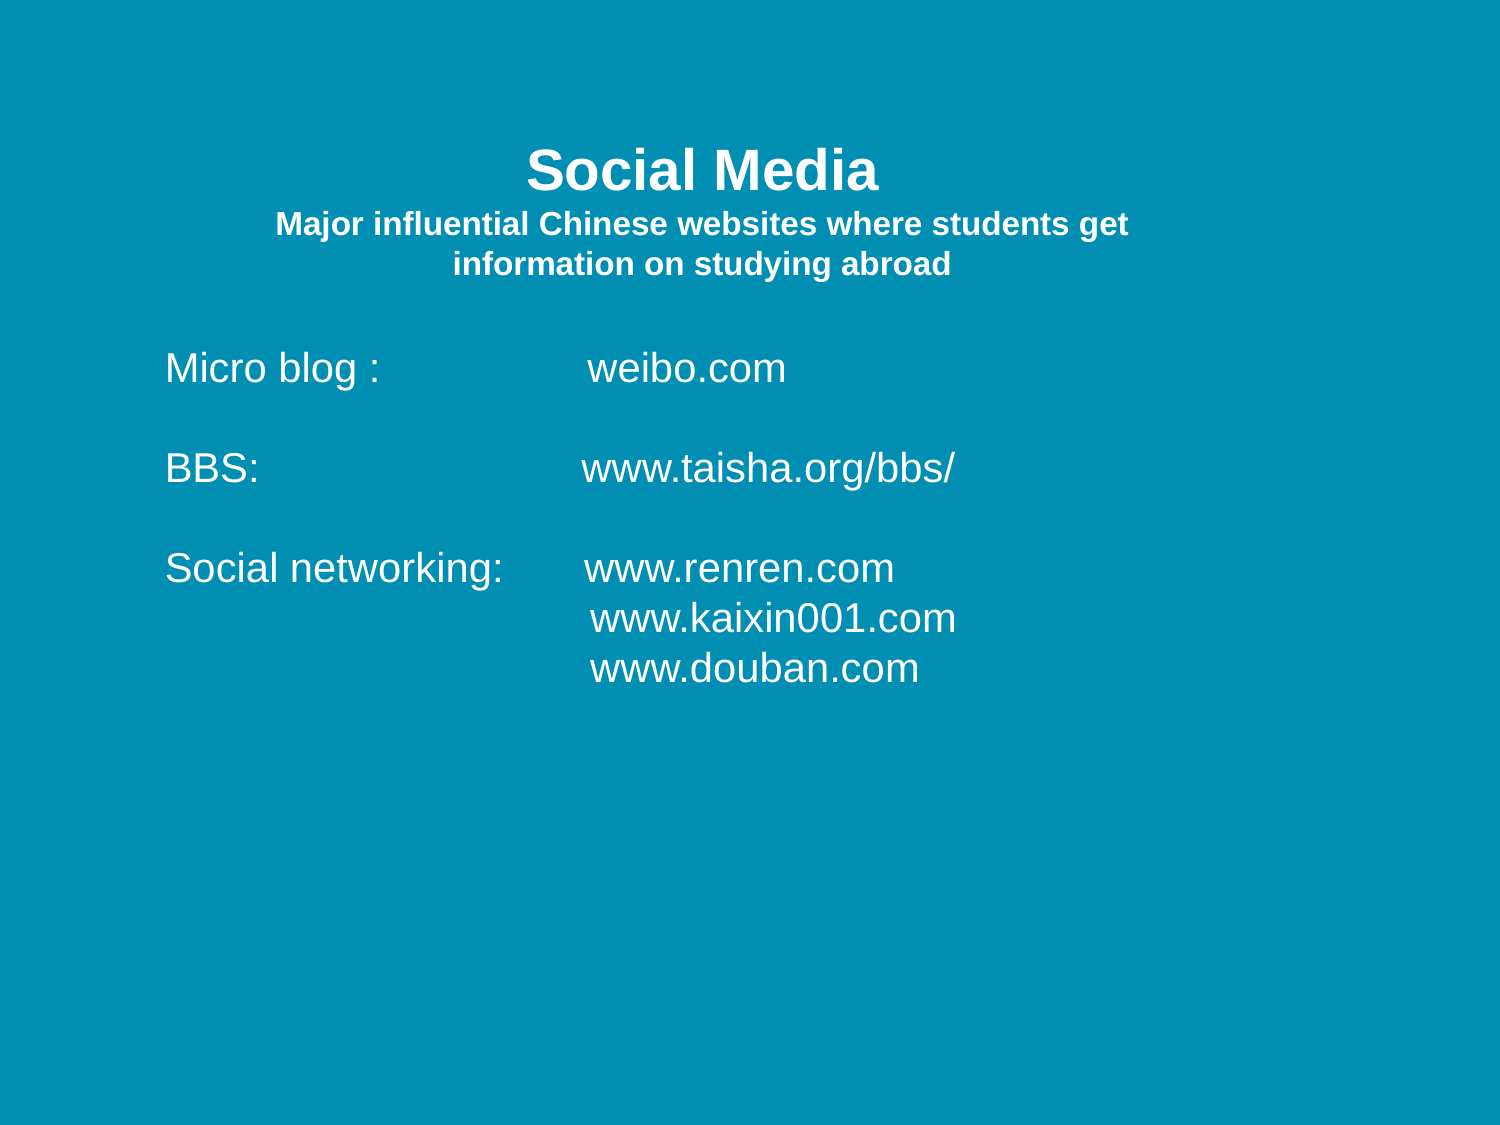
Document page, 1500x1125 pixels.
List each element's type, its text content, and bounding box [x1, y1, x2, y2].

text_box Social Media Major influential Chinese websites where students get information on studying abroad [167, 124, 1238, 262]
text_box Micro blog : weibo.com BBS: www.taisha.org/bbs/ Social networking: www.renren.com www.kaixin001.com www.douban.com [149, 333, 1350, 749]
text_box [72, 262, 1444, 406]
